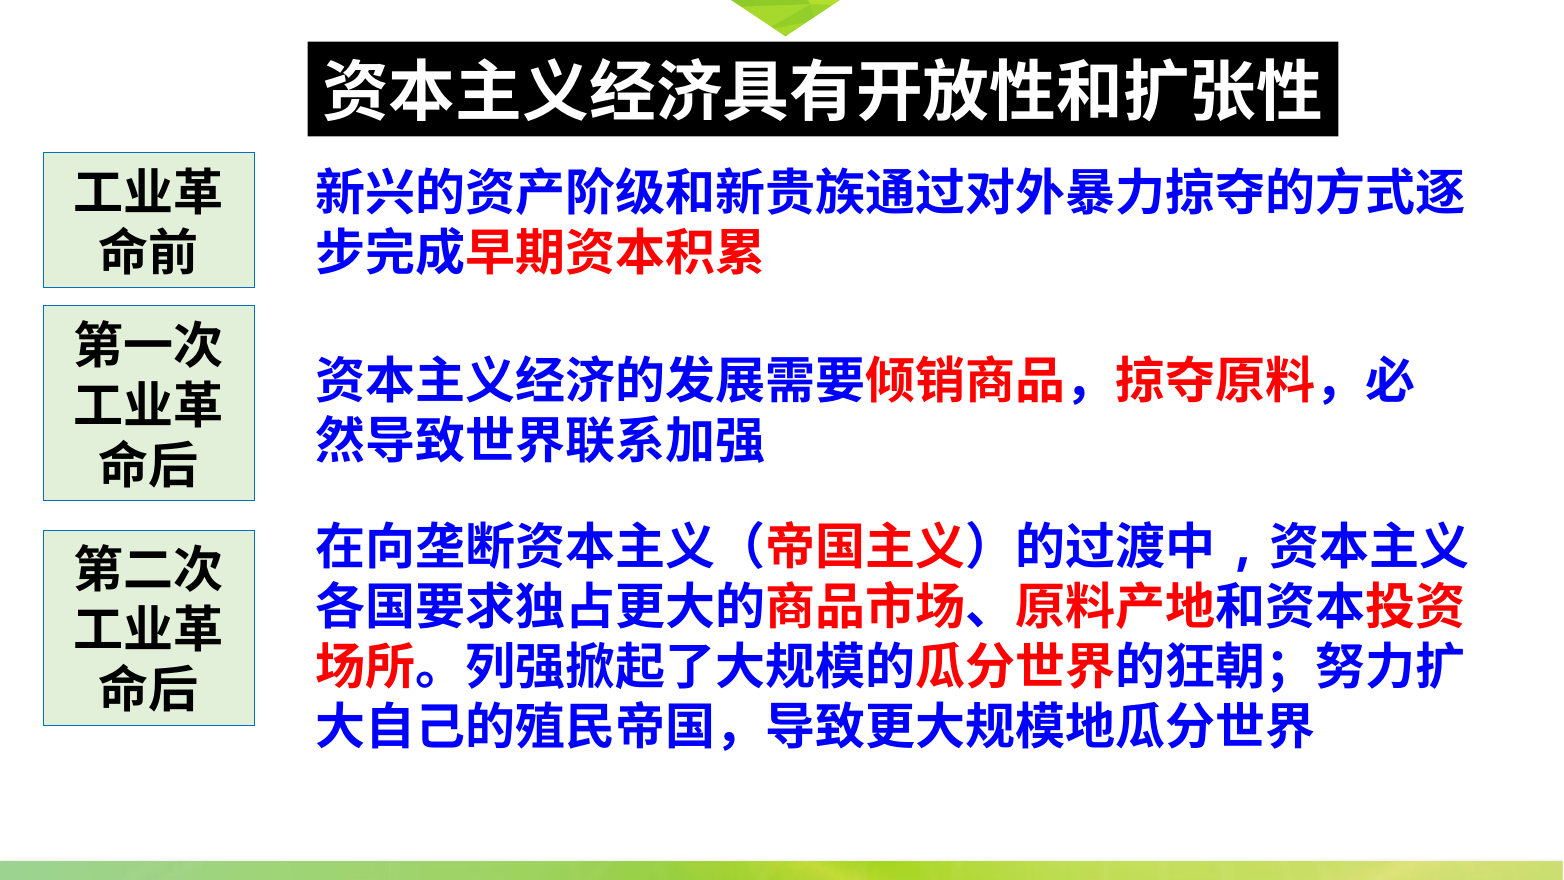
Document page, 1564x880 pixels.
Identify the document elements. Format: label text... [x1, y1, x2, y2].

text_box 第二次工业革命后 [43, 530, 255, 726]
text_box 资本主义经济具有开放性和扩张性 [307, 41, 1339, 137]
picture [0, 861, 1563, 880]
text_box 工业革命前 [43, 152, 255, 288]
text_box 新兴的资产阶级和新贵族通过对外暴力掠夺的方式逐步完成早期资本积累 [301, 152, 1485, 288]
text_box [729, 0, 842, 38]
text_box 在向垄断资本主义（帝国主义）的过渡中,资本主义各国要求独占更大的商品市场、原料产地和资本投资场所。列强掀起了大规模的瓜分世界的狂朝；努力扩大自己的殖民帝国，导致更大规模地瓜分世界 [301, 507, 1520, 762]
text_box 第一次工业革命后 [43, 305, 255, 501]
text_box 资本主义经济的发展需要倾销商品，掠夺原料，必然导致世界联系加强 [301, 340, 1473, 476]
